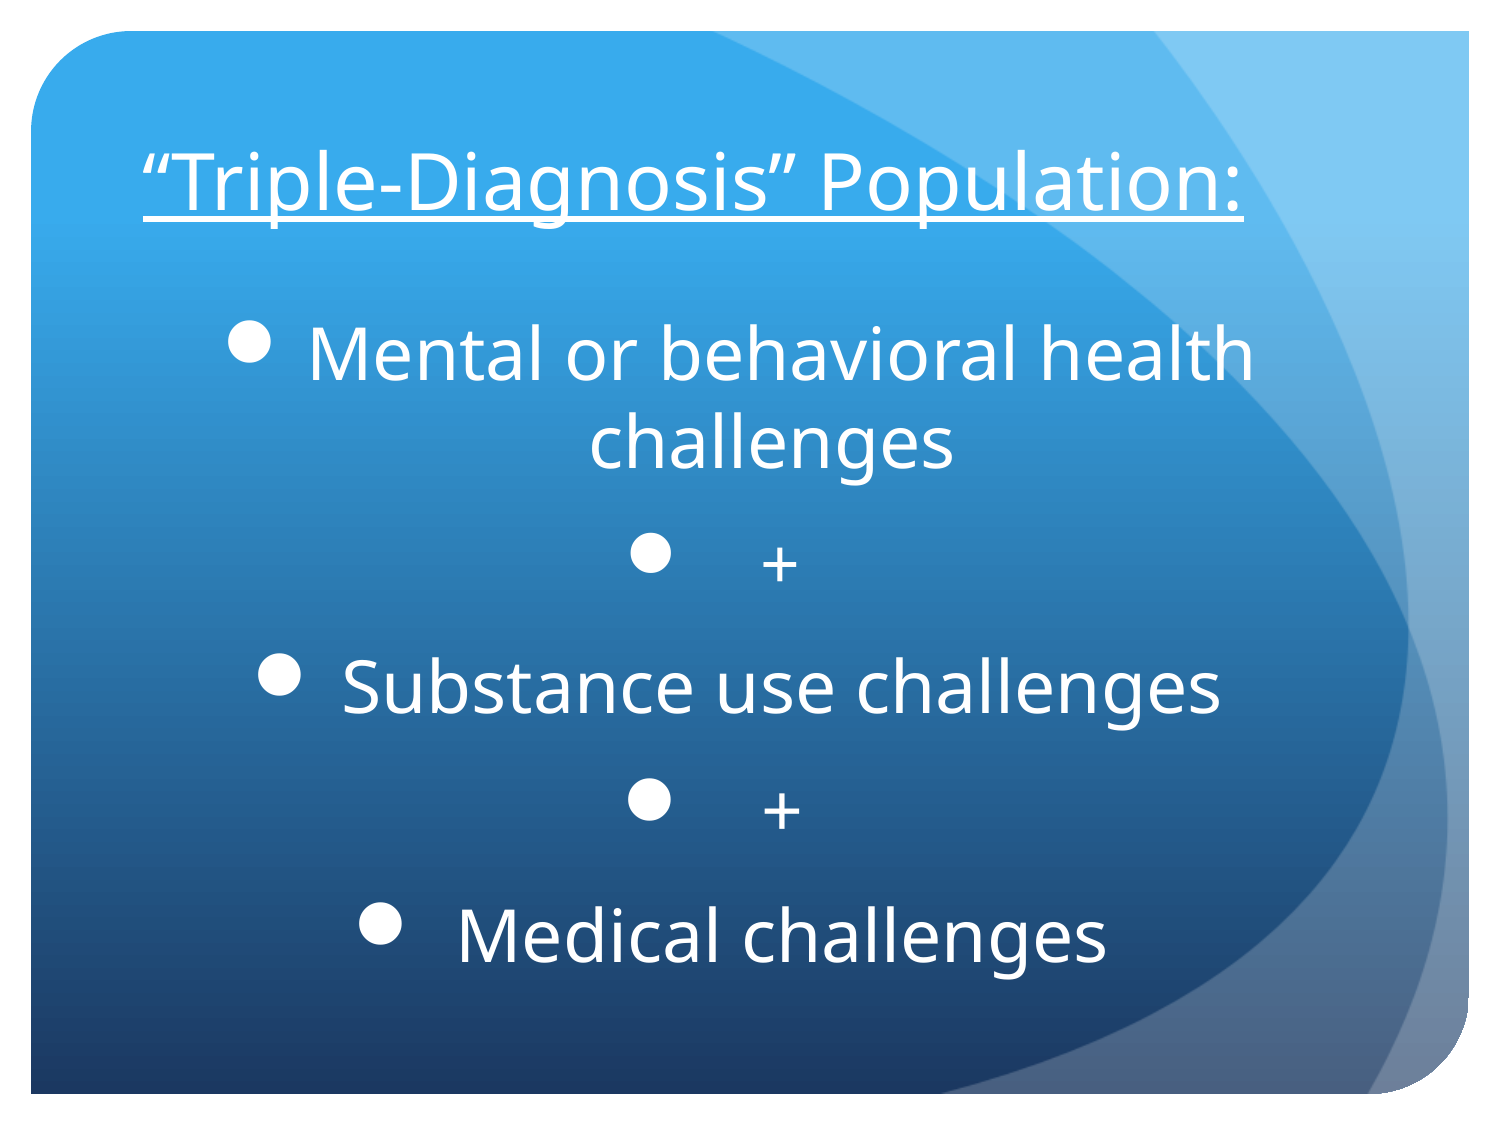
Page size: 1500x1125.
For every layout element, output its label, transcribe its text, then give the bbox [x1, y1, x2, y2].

picture [24, 30, 1473, 1094]
title “Triple-Diagnosis” Population: [127, 62, 1372, 234]
list Mental or behavioral health challenges + Substance use challenges + Medical challenges [127, 299, 1372, 991]
